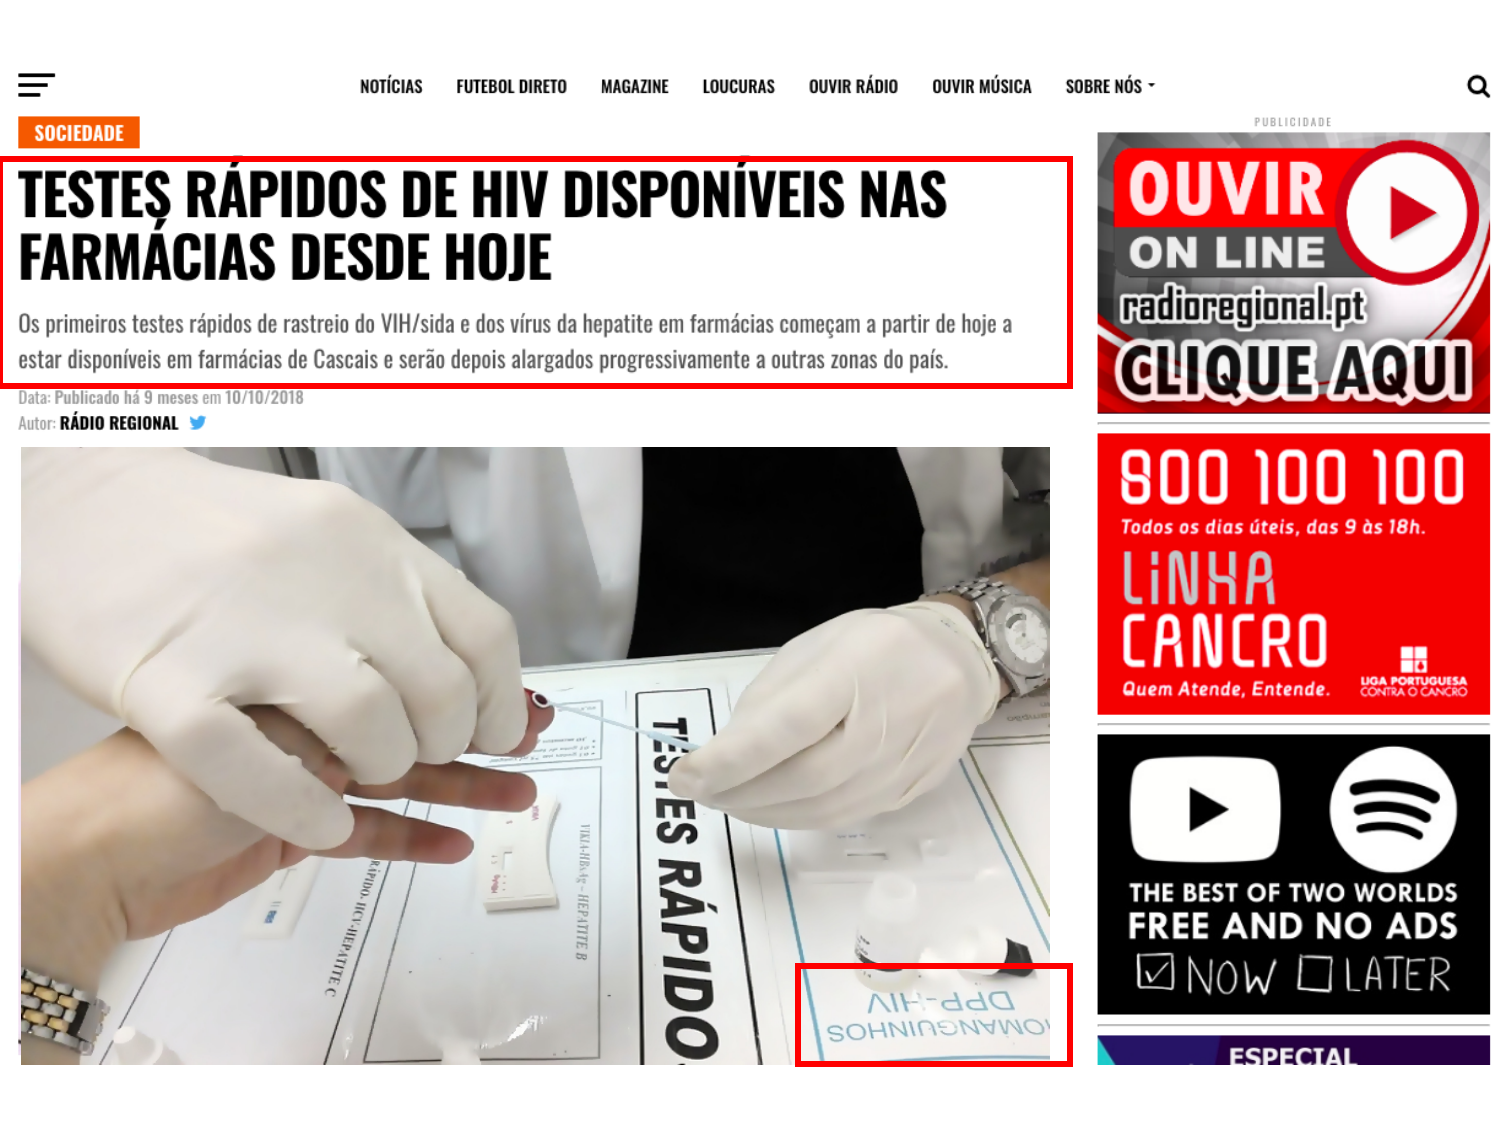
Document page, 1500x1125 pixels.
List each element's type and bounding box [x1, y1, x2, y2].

text_box [0, 60, 1500, 1065]
